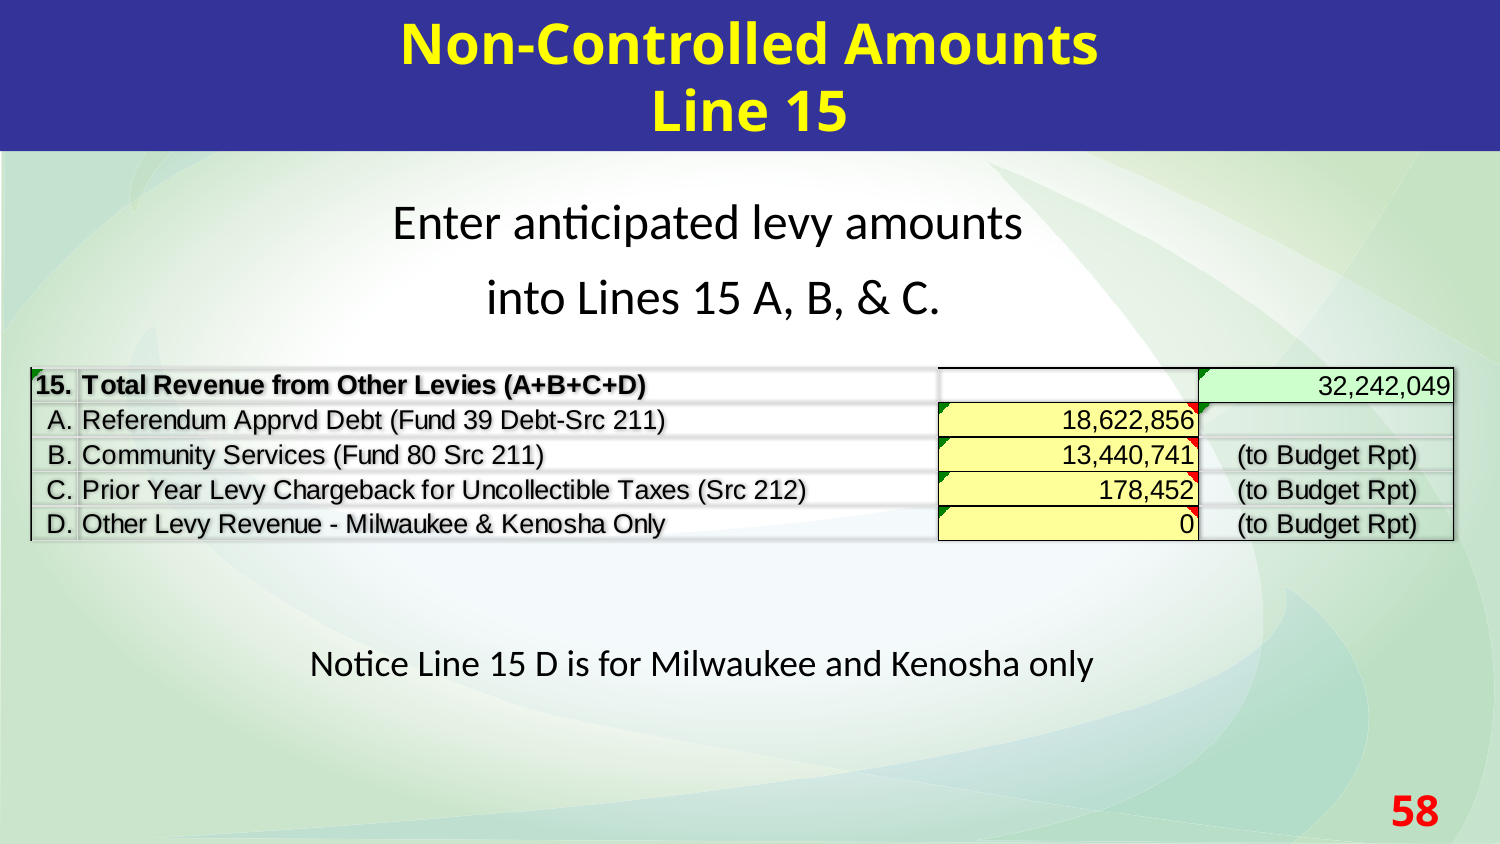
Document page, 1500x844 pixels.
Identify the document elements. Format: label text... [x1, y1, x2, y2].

list Non-Controlled Amounts Line 15 [0, 0, 1500, 152]
text_box Enter anticipated levy amounts into Lines 15 A, B, & C. [294, 182, 1133, 332]
text_box Notice Line 15 D is for Milwaukee and Kenosha only [294, 631, 1191, 692]
picture [30, 367, 1456, 542]
